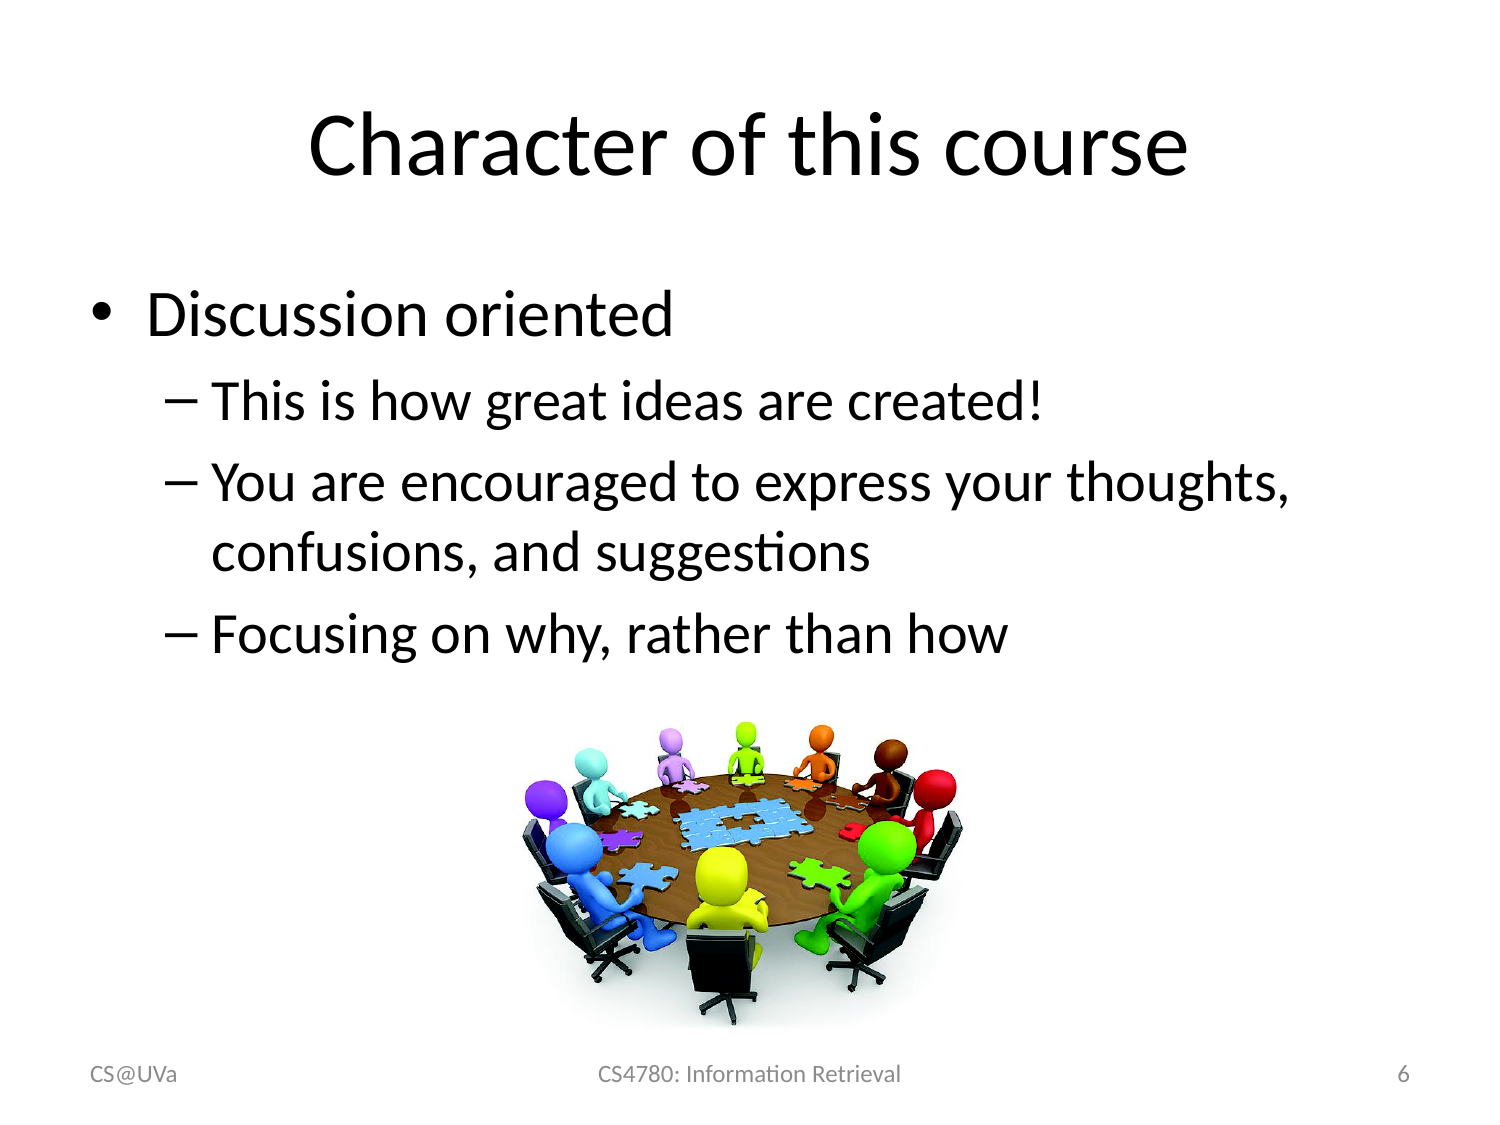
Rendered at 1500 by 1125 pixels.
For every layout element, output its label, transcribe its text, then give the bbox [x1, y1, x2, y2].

slide_number CS@UVa [75, 1042, 425, 1103]
list Discussion oriented This is how great ideas are created! You are encouraged to express your thoughts, confusions, and suggestions Focusing on why, rather than how [75, 262, 1425, 1005]
slide_number 6 [1074, 1042, 1425, 1103]
footer CS4780: Information Retrieval [512, 1042, 988, 1103]
picture [510, 687, 974, 1036]
title Character of this course [75, 45, 1425, 233]
